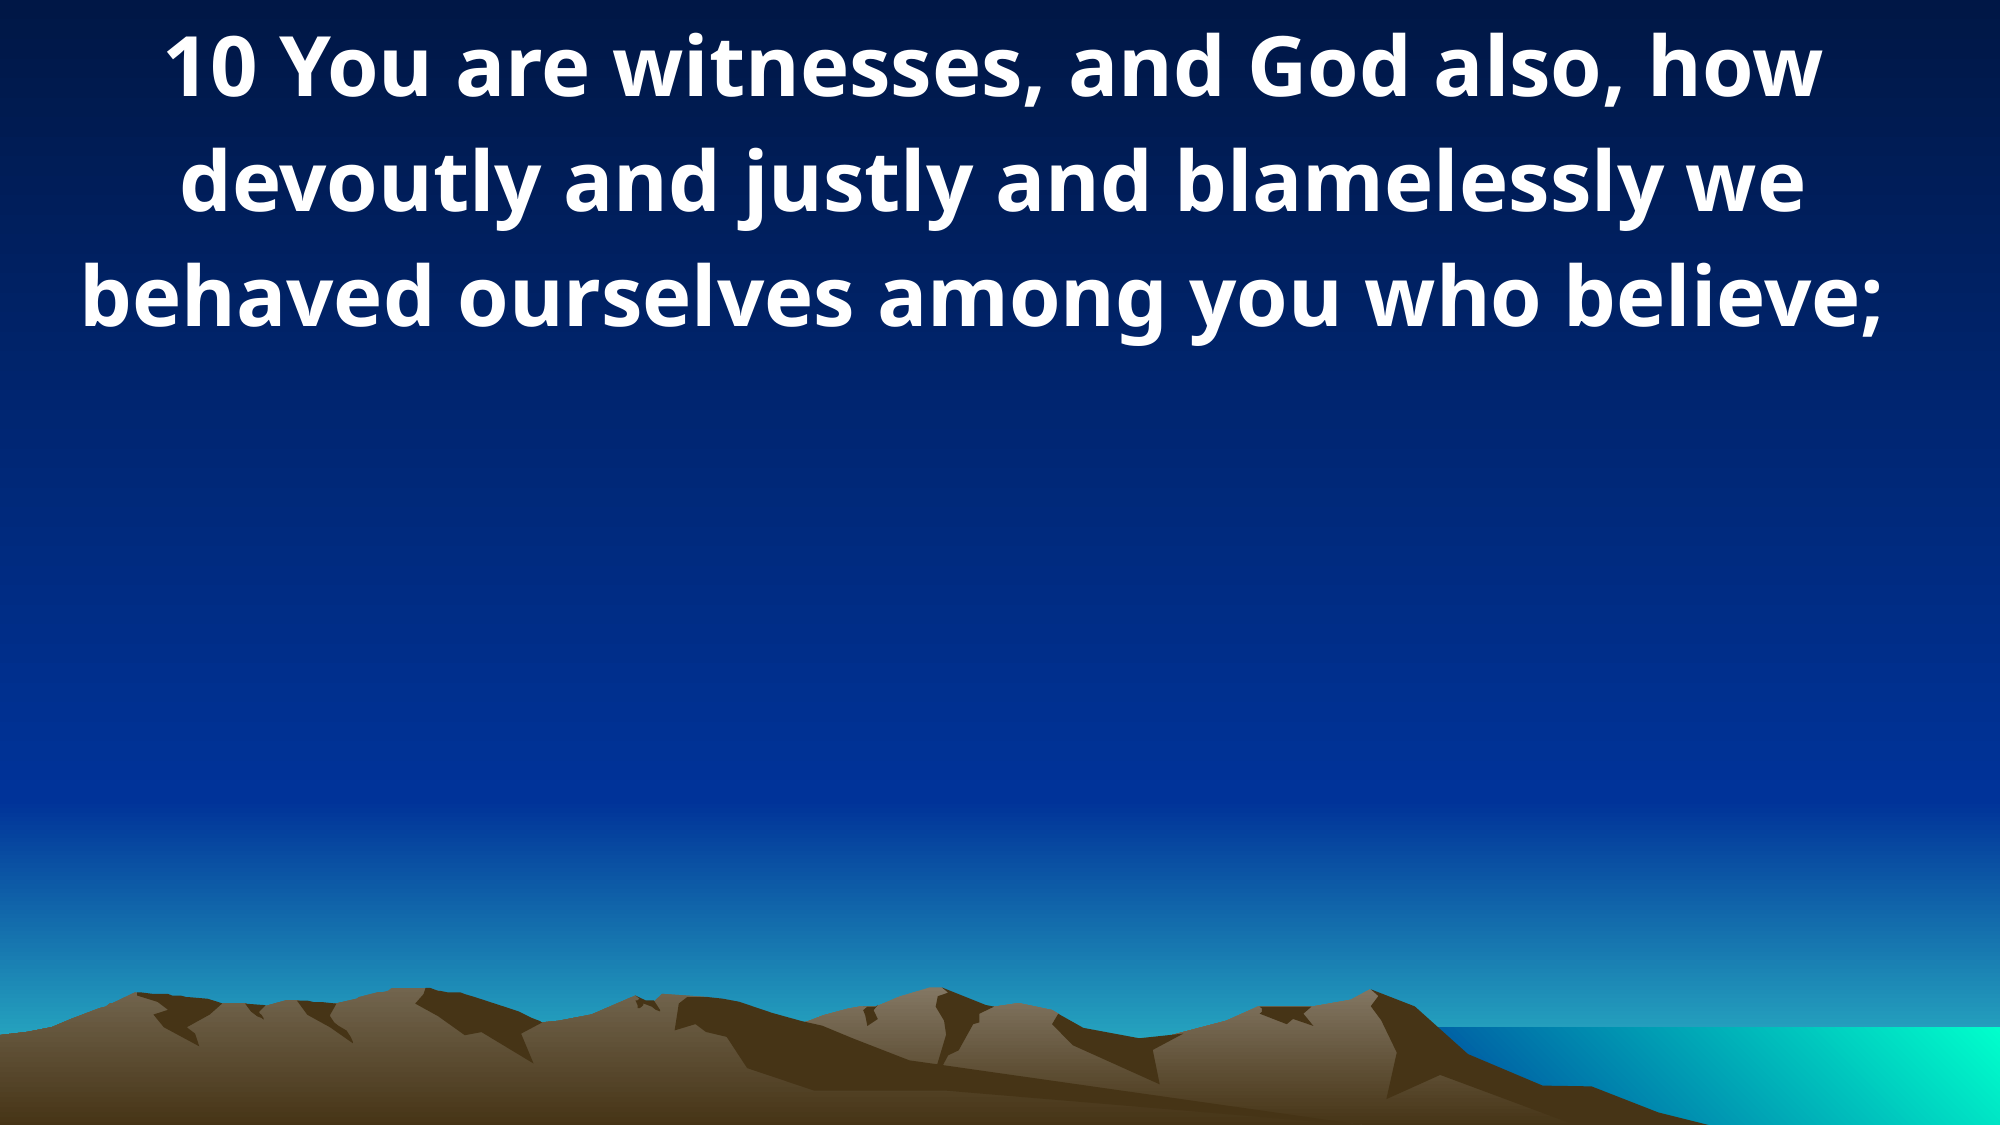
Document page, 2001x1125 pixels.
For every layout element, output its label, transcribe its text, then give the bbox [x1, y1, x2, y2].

text_box 10 You are witnesses, and God also, how devoutly and justly and blamelessly we behaved ourselves among you who believe; [12, 0, 1975, 988]
